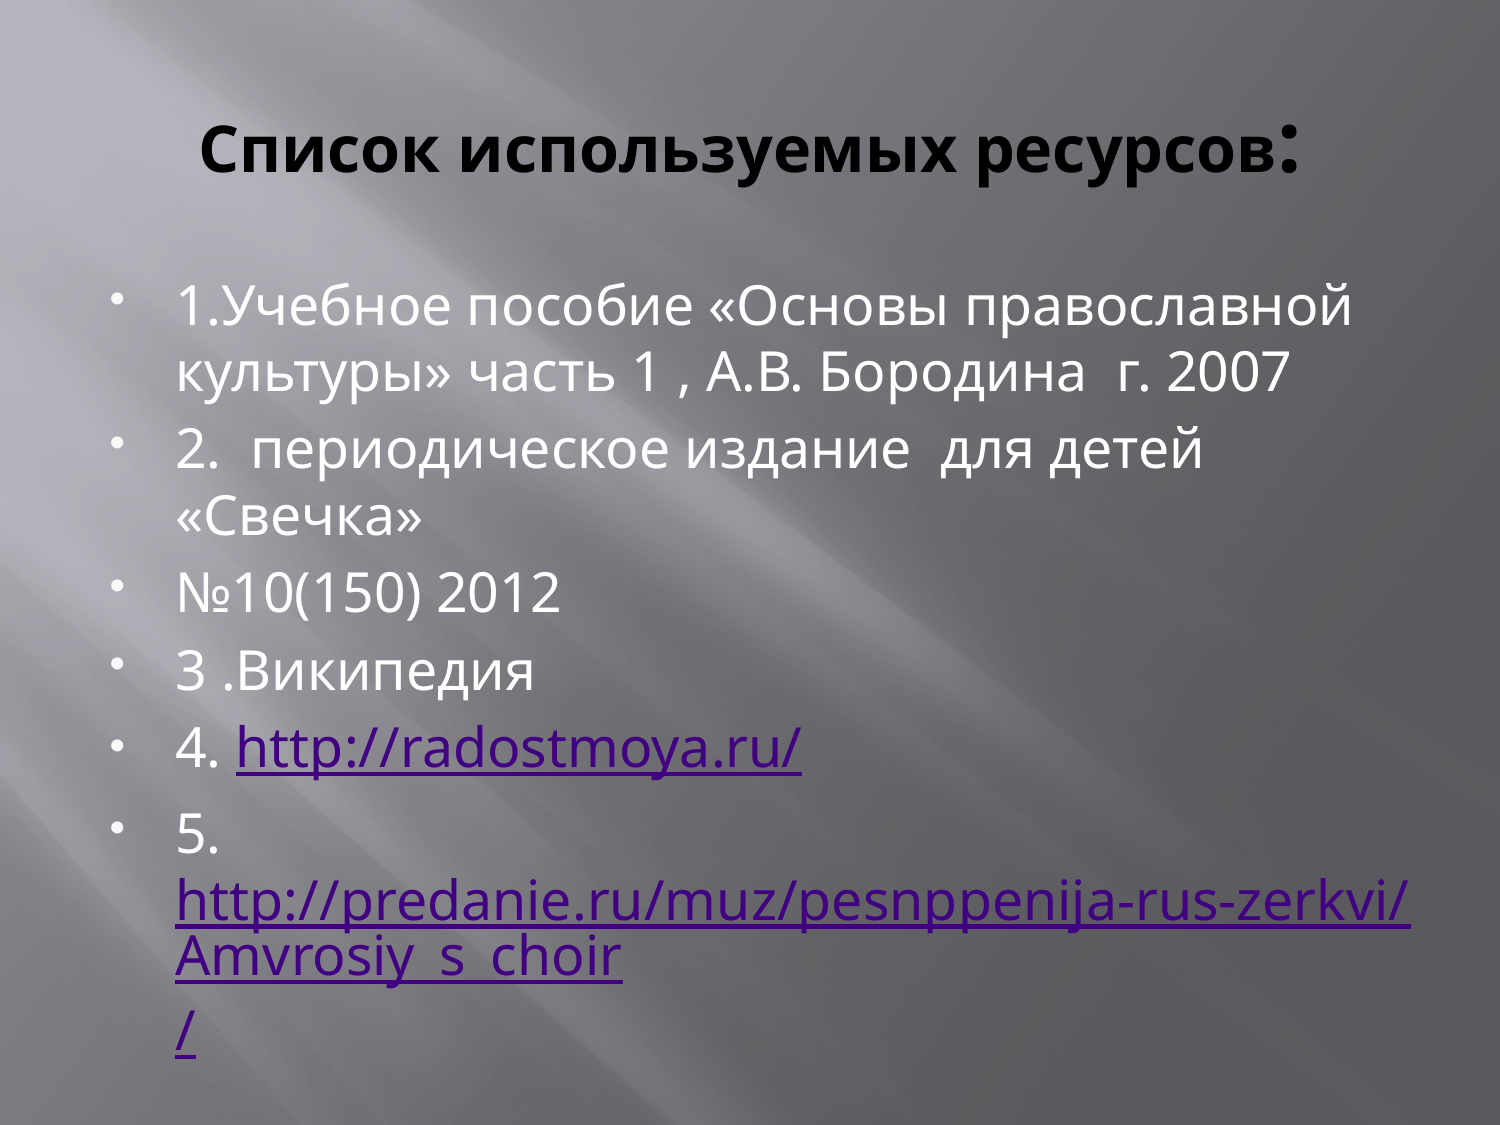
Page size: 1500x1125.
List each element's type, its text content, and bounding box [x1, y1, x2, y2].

title Список используемых ресурсов: [75, 45, 1425, 233]
list 1.Учебное пособие «Основы православной культуры» часть 1 , А.В. Бородина г. 2007 2. периодическое издание для детей «Свечка» №10(150) 2012 3 .Википедия 4. http://radostmoya.ru/ 5. http://predanie.ru/muz/pesnppenija-rus-zerkvi/Amvrosiy_s_choir/ [74, 262, 1426, 1036]
